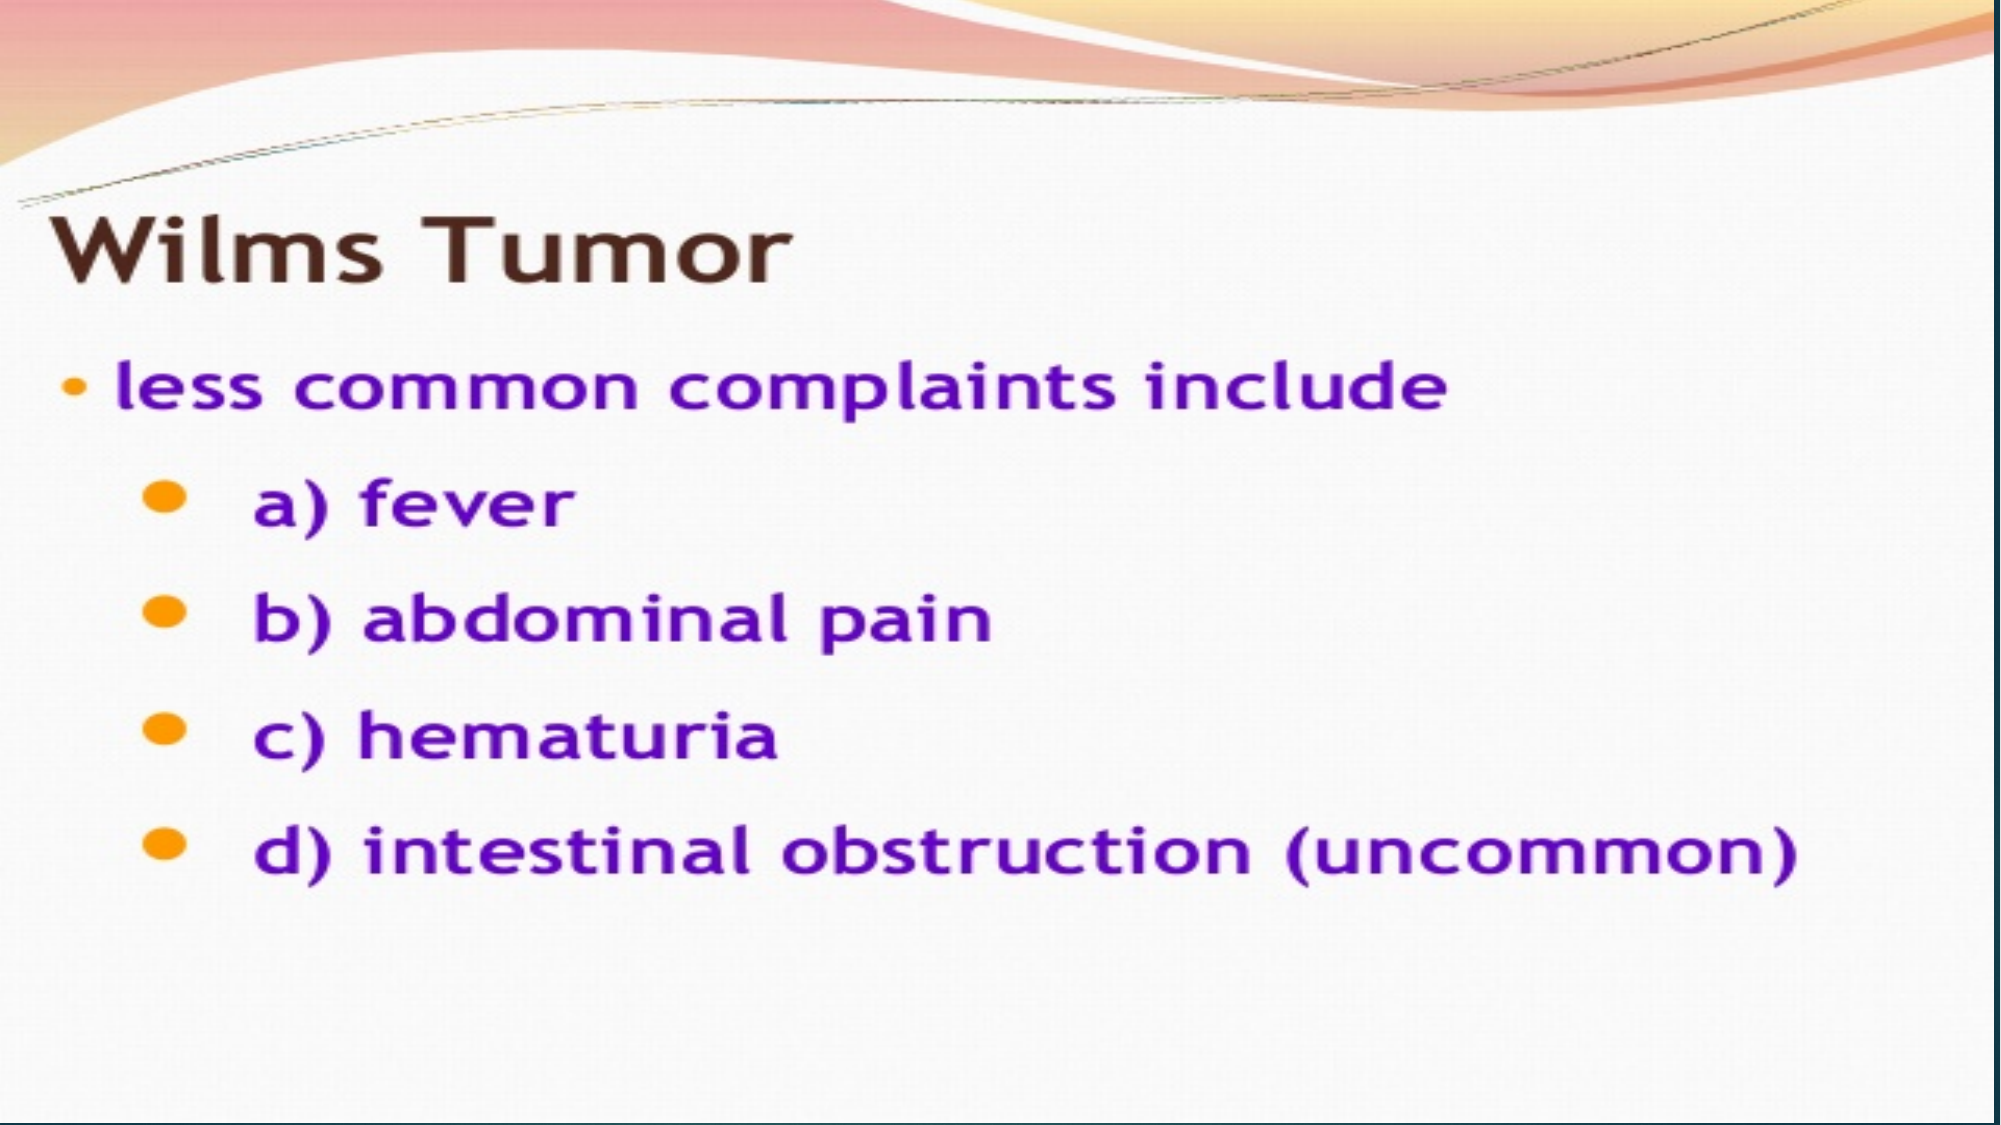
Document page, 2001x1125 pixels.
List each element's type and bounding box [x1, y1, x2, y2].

list [0, 0, 1994, 1123]
